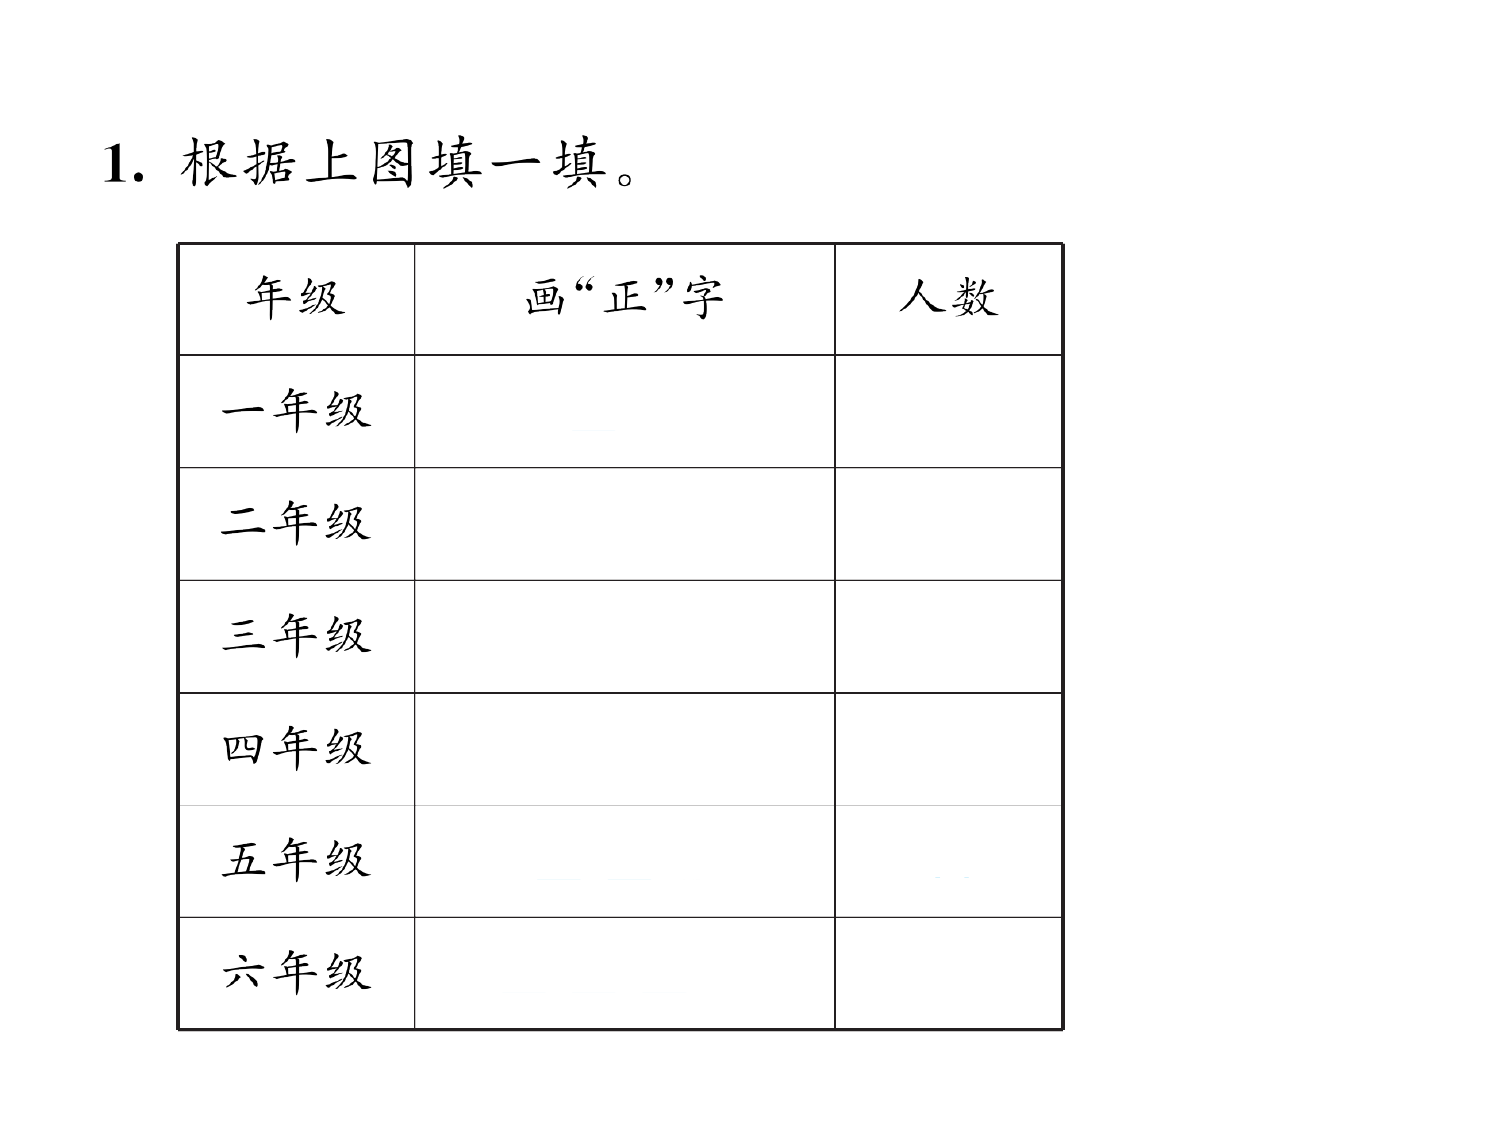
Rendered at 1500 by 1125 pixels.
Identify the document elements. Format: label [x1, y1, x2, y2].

picture [100, 89, 1191, 1035]
